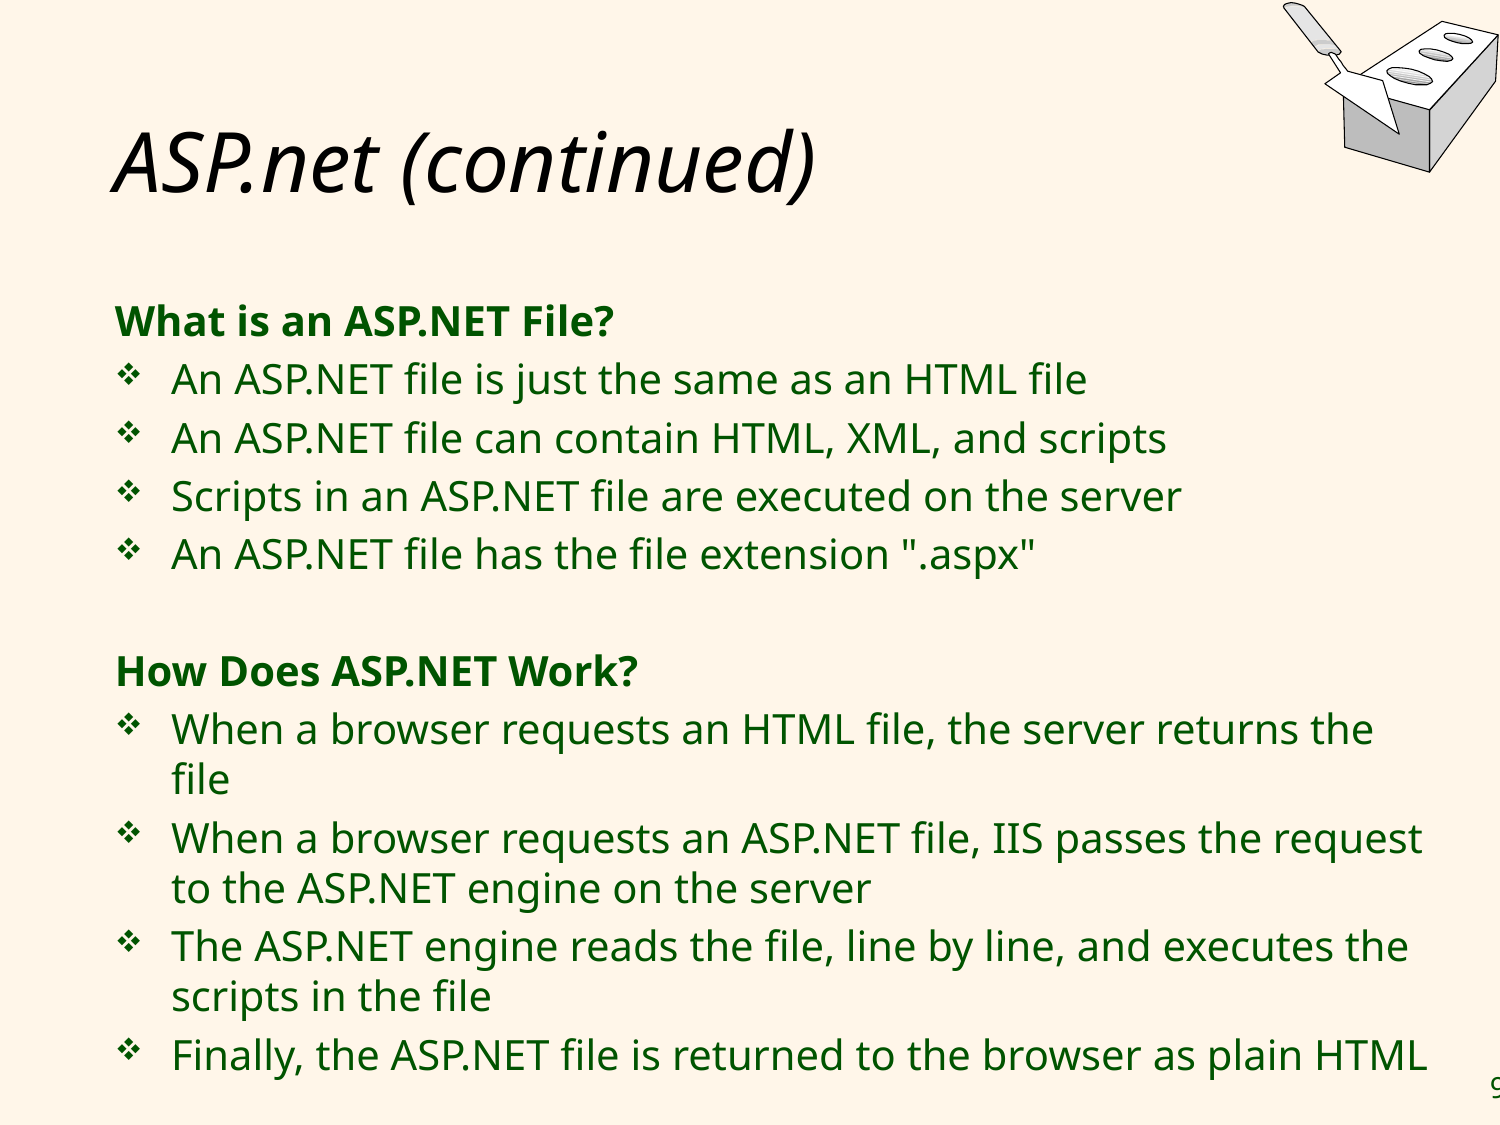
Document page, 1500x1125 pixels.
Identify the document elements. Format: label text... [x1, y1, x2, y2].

list What is an ASP.NET File? An ASP.NET file is just the same as an HTML file An ASP.NET file can contain HTML, XML, and scripts Scripts in an ASP.NET file are executed on the server An ASP.NET file has the file extension ".aspx" How Does ASP.NET Work? When a browser requests an HTML file, the server returns the file When a browser requests an ASP.NET file, IIS passes the request to the ASP.NET engine on the server The ASP.NET engine reads the file, line by line, and executes the scripts in the file Finally, the ASP.NET file is returned to the browser as plain HTML [99, 287, 1451, 1038]
title ASP.net (continued) [99, 68, 1413, 251]
